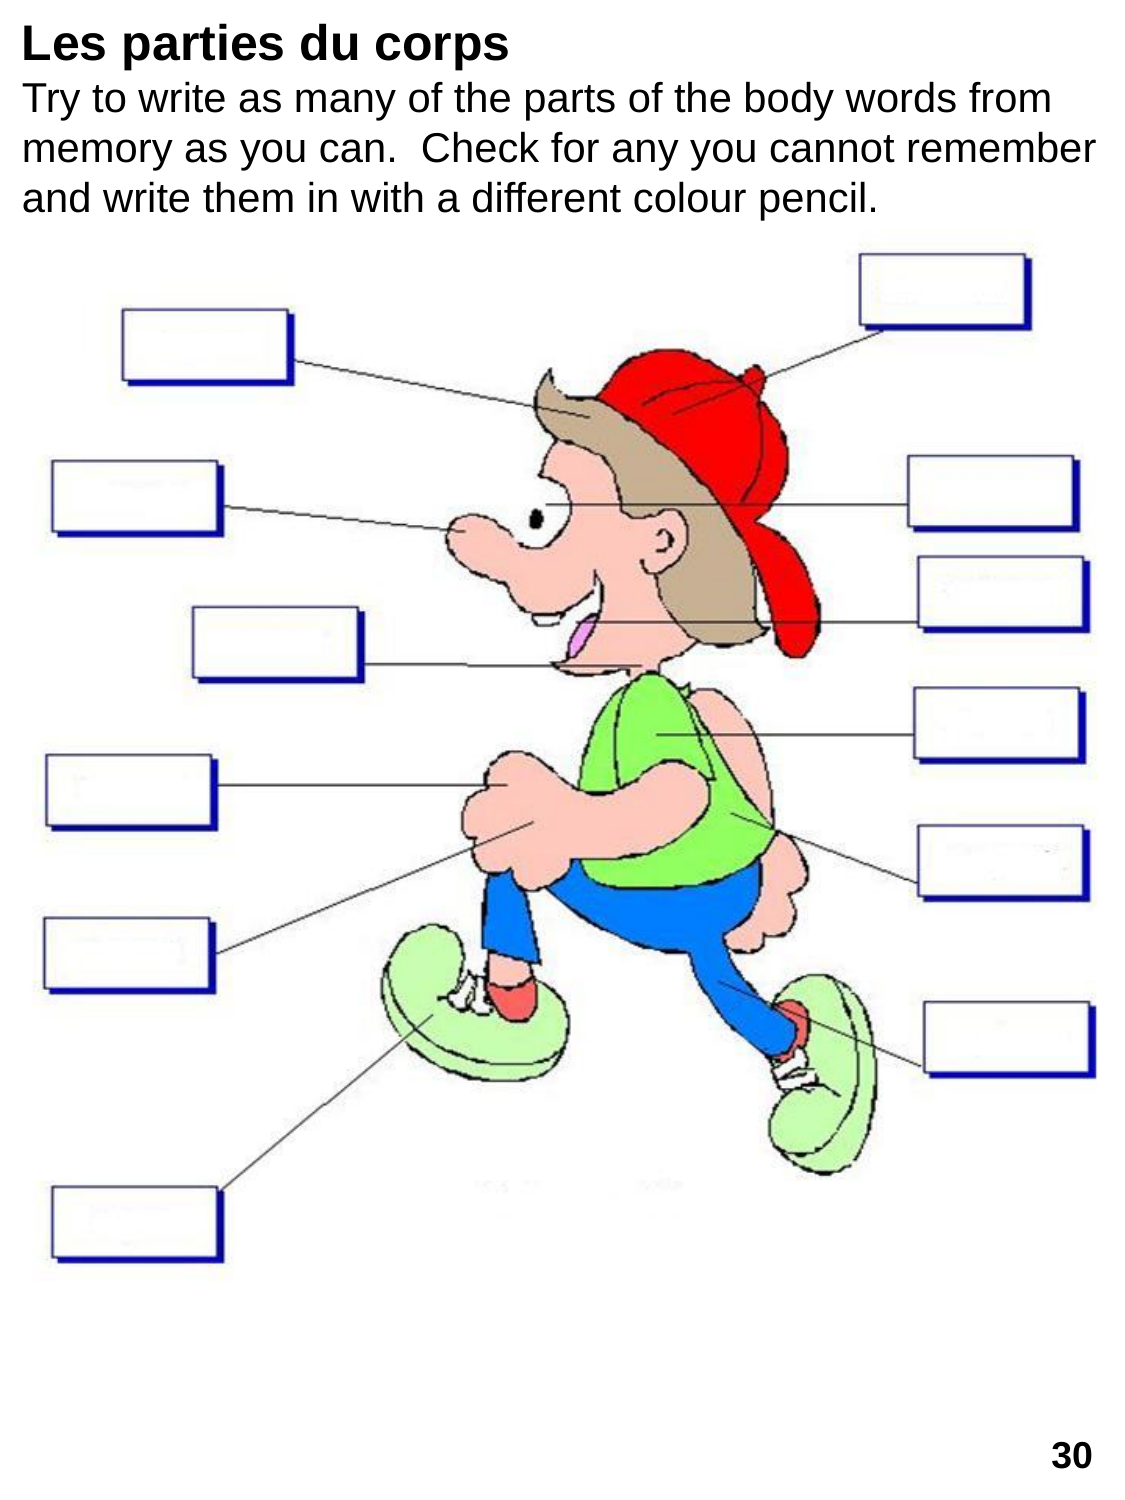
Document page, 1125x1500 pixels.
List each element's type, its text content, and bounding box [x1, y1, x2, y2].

picture [8, 230, 1098, 1381]
text_box Les parties du corps Try to write as many of the parts of the body words from memory as you can. Check for any you cannot remember and write them in with a different colour pencil. [7, 3, 1125, 228]
text_box 30 [1029, 1415, 1116, 1491]
